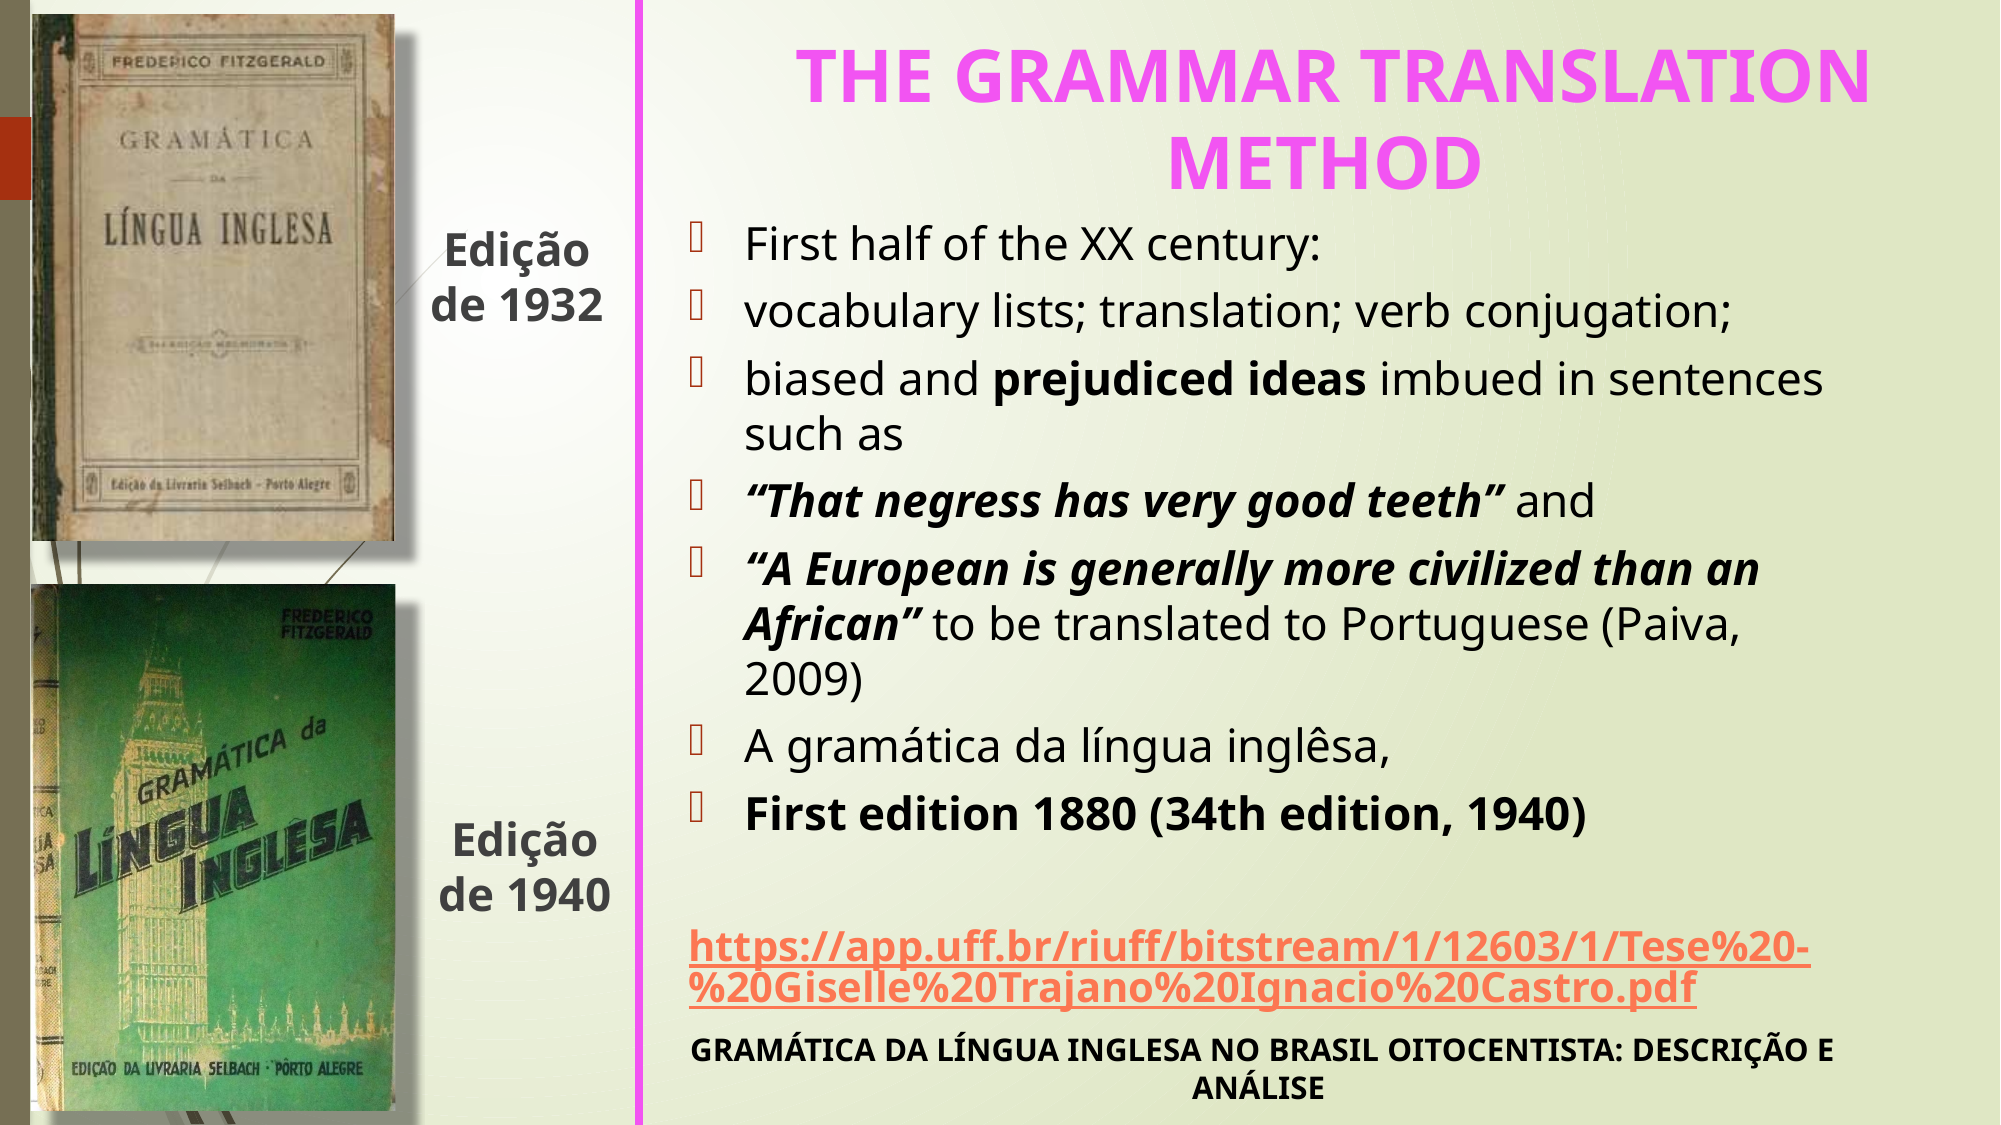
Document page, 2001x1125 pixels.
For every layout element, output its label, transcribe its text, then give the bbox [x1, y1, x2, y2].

picture [30, 584, 396, 1111]
text_box Edição de 1932 [414, 213, 621, 352]
title THE GRAMMAR TRANSLATION METHOD [736, 21, 1933, 207]
picture [31, 14, 396, 541]
list First half of the XX century: vocabulary lists; translation; verb conjugation; biased and prejudiced ideas imbued in sentences such as “That negress has very good teeth” and “A European is generally more civilized than an African” to be translated to Portuguese (Paiva, 2009) A gramática da língua inglêsa, First edition 1880 (34th edition, 1940) https://app.uff.br/riuff/bitstream/1/12603/1/Tese%20-%20Giselle%20Trajano%20Ignacio%20Castro.pdf GRAMÁTICA DA LÍNGUA INGLESA NO BRASIL OITOCENTISTA: DESCRIÇÃO E ANÁLISE [673, 207, 1853, 1104]
text_box Edição de 1940 [420, 802, 630, 941]
